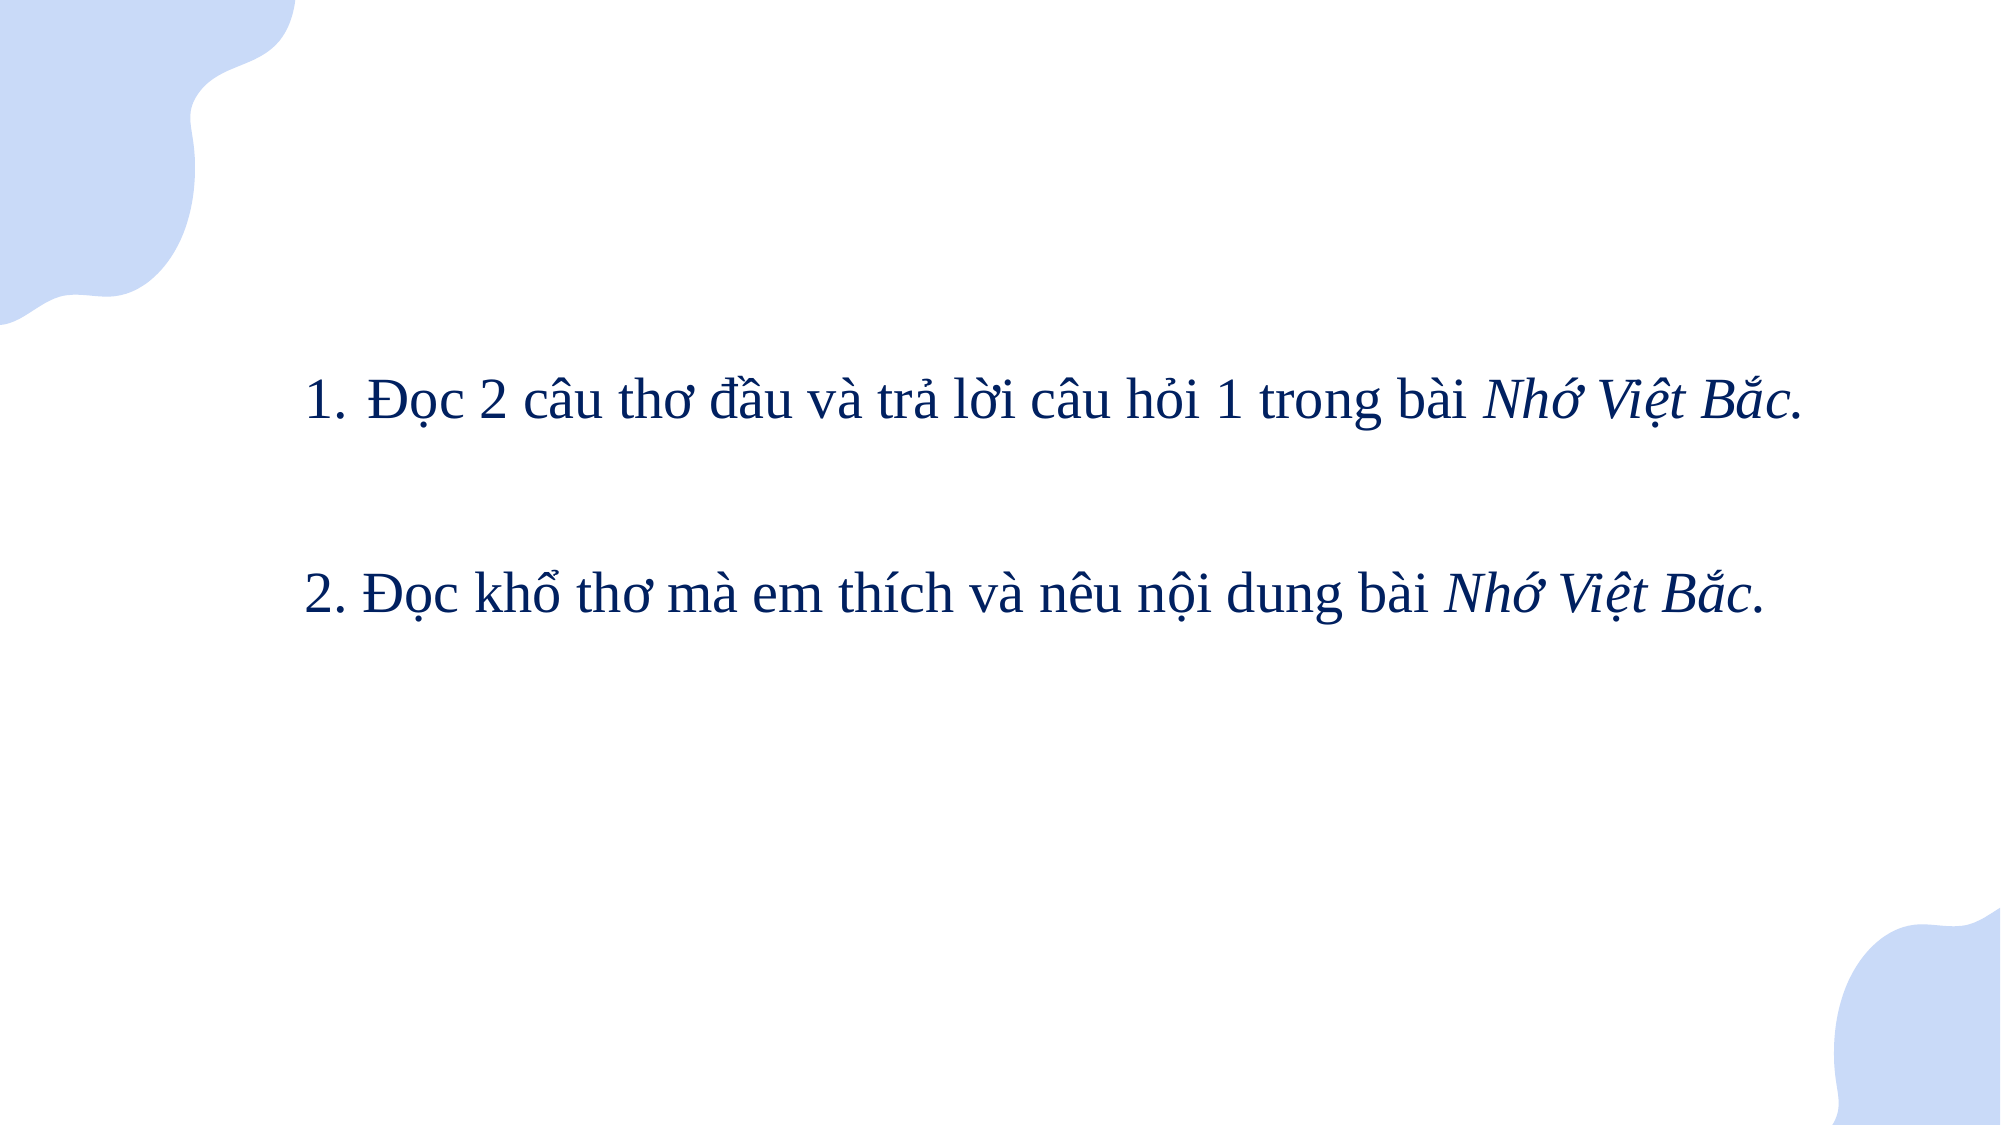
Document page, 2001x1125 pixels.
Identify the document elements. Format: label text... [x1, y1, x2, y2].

text_box Đọc 2 câu thơ đầu và trả lời câu hỏi 1 trong bài Nhớ Việt Bắc. [289, 352, 2000, 438]
text_box 2. Đọc khổ thơ mà em thích và nêu nội dung bài Nhớ Việt Bắc. [289, 546, 2000, 632]
